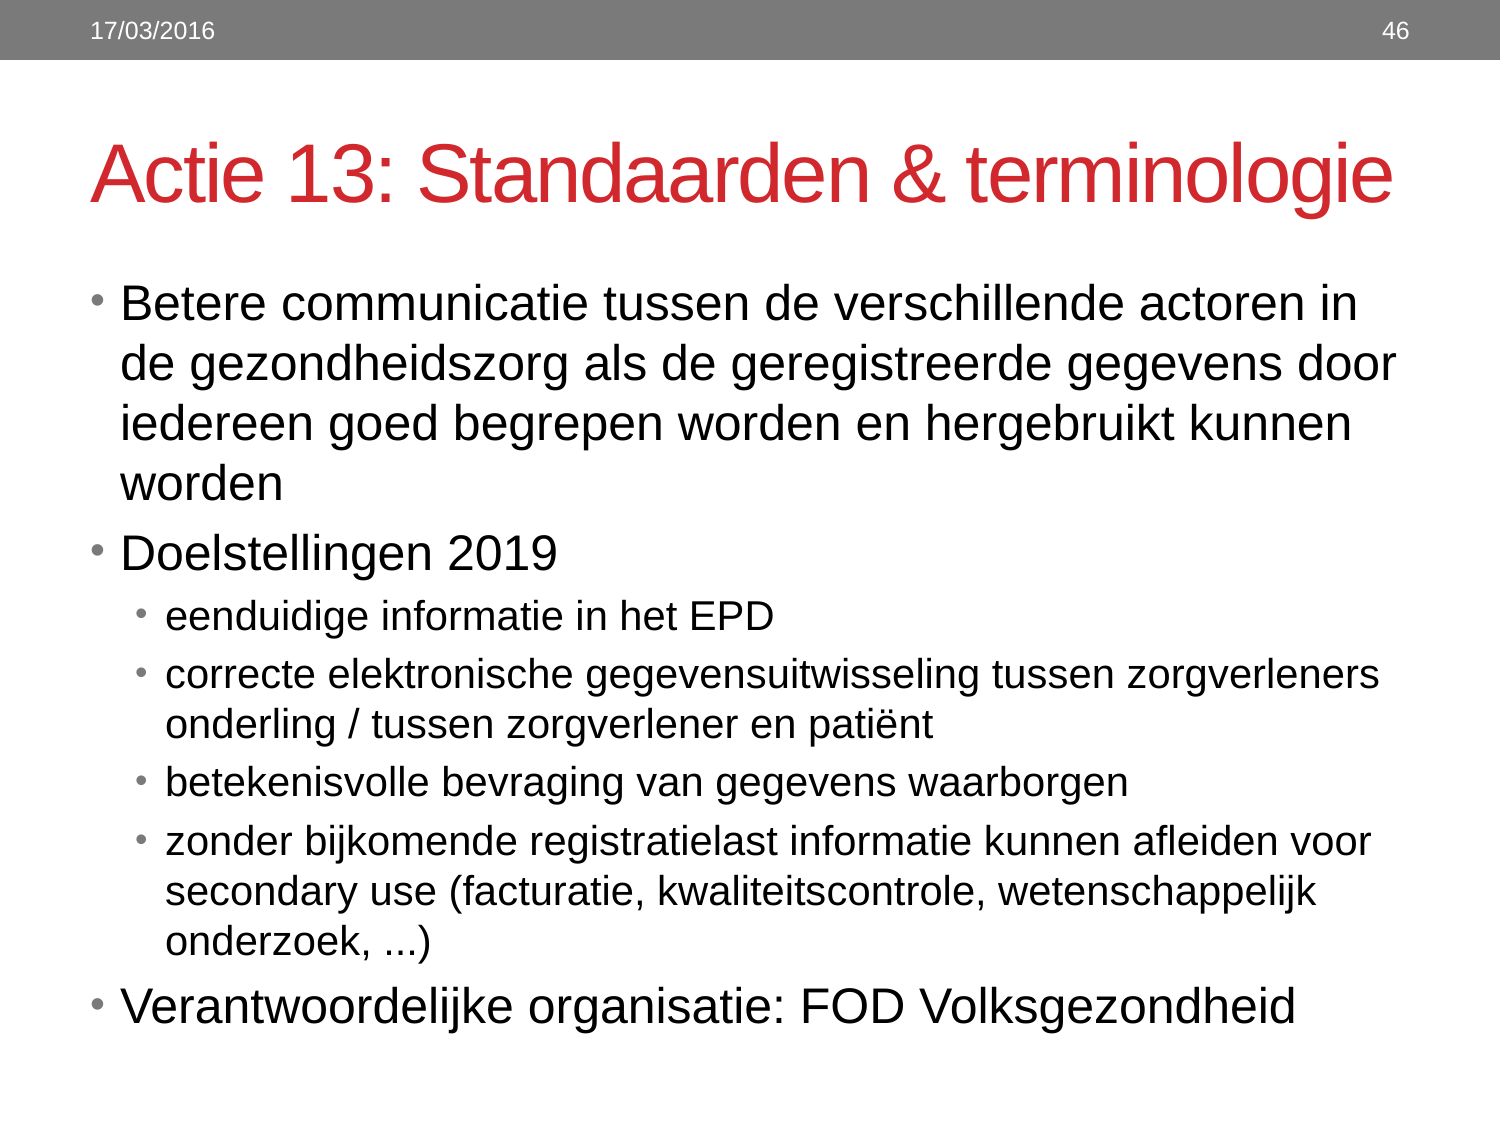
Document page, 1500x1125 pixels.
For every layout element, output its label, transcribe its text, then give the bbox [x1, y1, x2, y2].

title Actie 13: Standaarden & terminologie [75, 87, 1425, 250]
list Betere communicatie tussen de verschillende actoren in de gezondheidszorg als de geregistreerde gegevens door iedereen goed begrepen worden en hergebruikt kunnen worden Doelstellingen 2019 eenduidige informatie in het EPD correcte elektronische gegevensuitwisseling tussen zorgverleners onderling / tussen zorgverlener en patiënt betekenisvolle bevraging van gegevens waarborgen zonder bijkomende registratielast informatie kunnen afleiden voor secondary use (facturatie, kwaliteitscontrole, wetenschappelijk onderzoek, ...) Verantwoordelijke organisatie: FOD Volksgezondheid [75, 262, 1425, 1063]
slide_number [75, 3, 550, 57]
slide_number 46 [1250, 3, 1425, 57]
